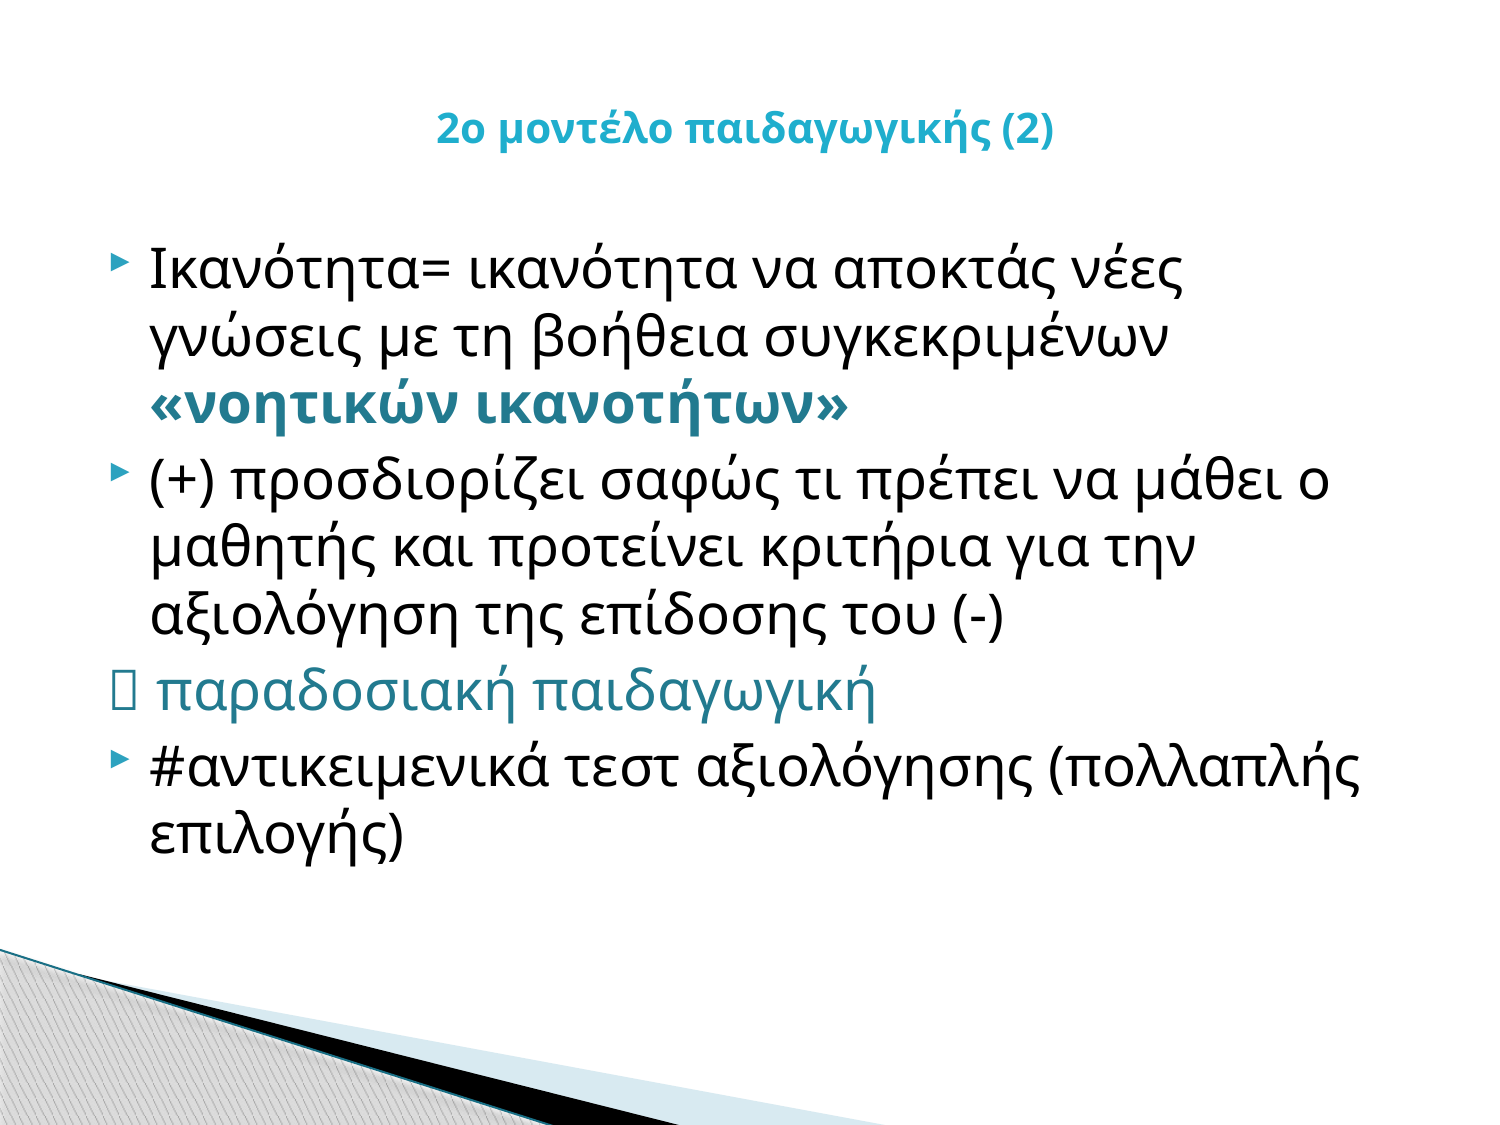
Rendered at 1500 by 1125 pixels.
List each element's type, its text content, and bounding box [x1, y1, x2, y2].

list Ικανότητα= ικανότητα να αποκτάς νέες γνώσεις με τη βοήθεια συγκεκριμένων «νοητικών ικανοτήτων» (+) προσδιορίζει σαφώς τι πρέπει να μάθει ο μαθητής και προτείνει κριτήρια για την αξιολόγηση της επίδοσης του (-)  παραδοσιακή παιδαγωγική #αντικειμενικά τεστ αξιολόγησης (πολλαπλής επιλογής) [75, 149, 1425, 1059]
title 2ο μοντέλο παιδαγωγικής (2) [70, 93, 1421, 211]
